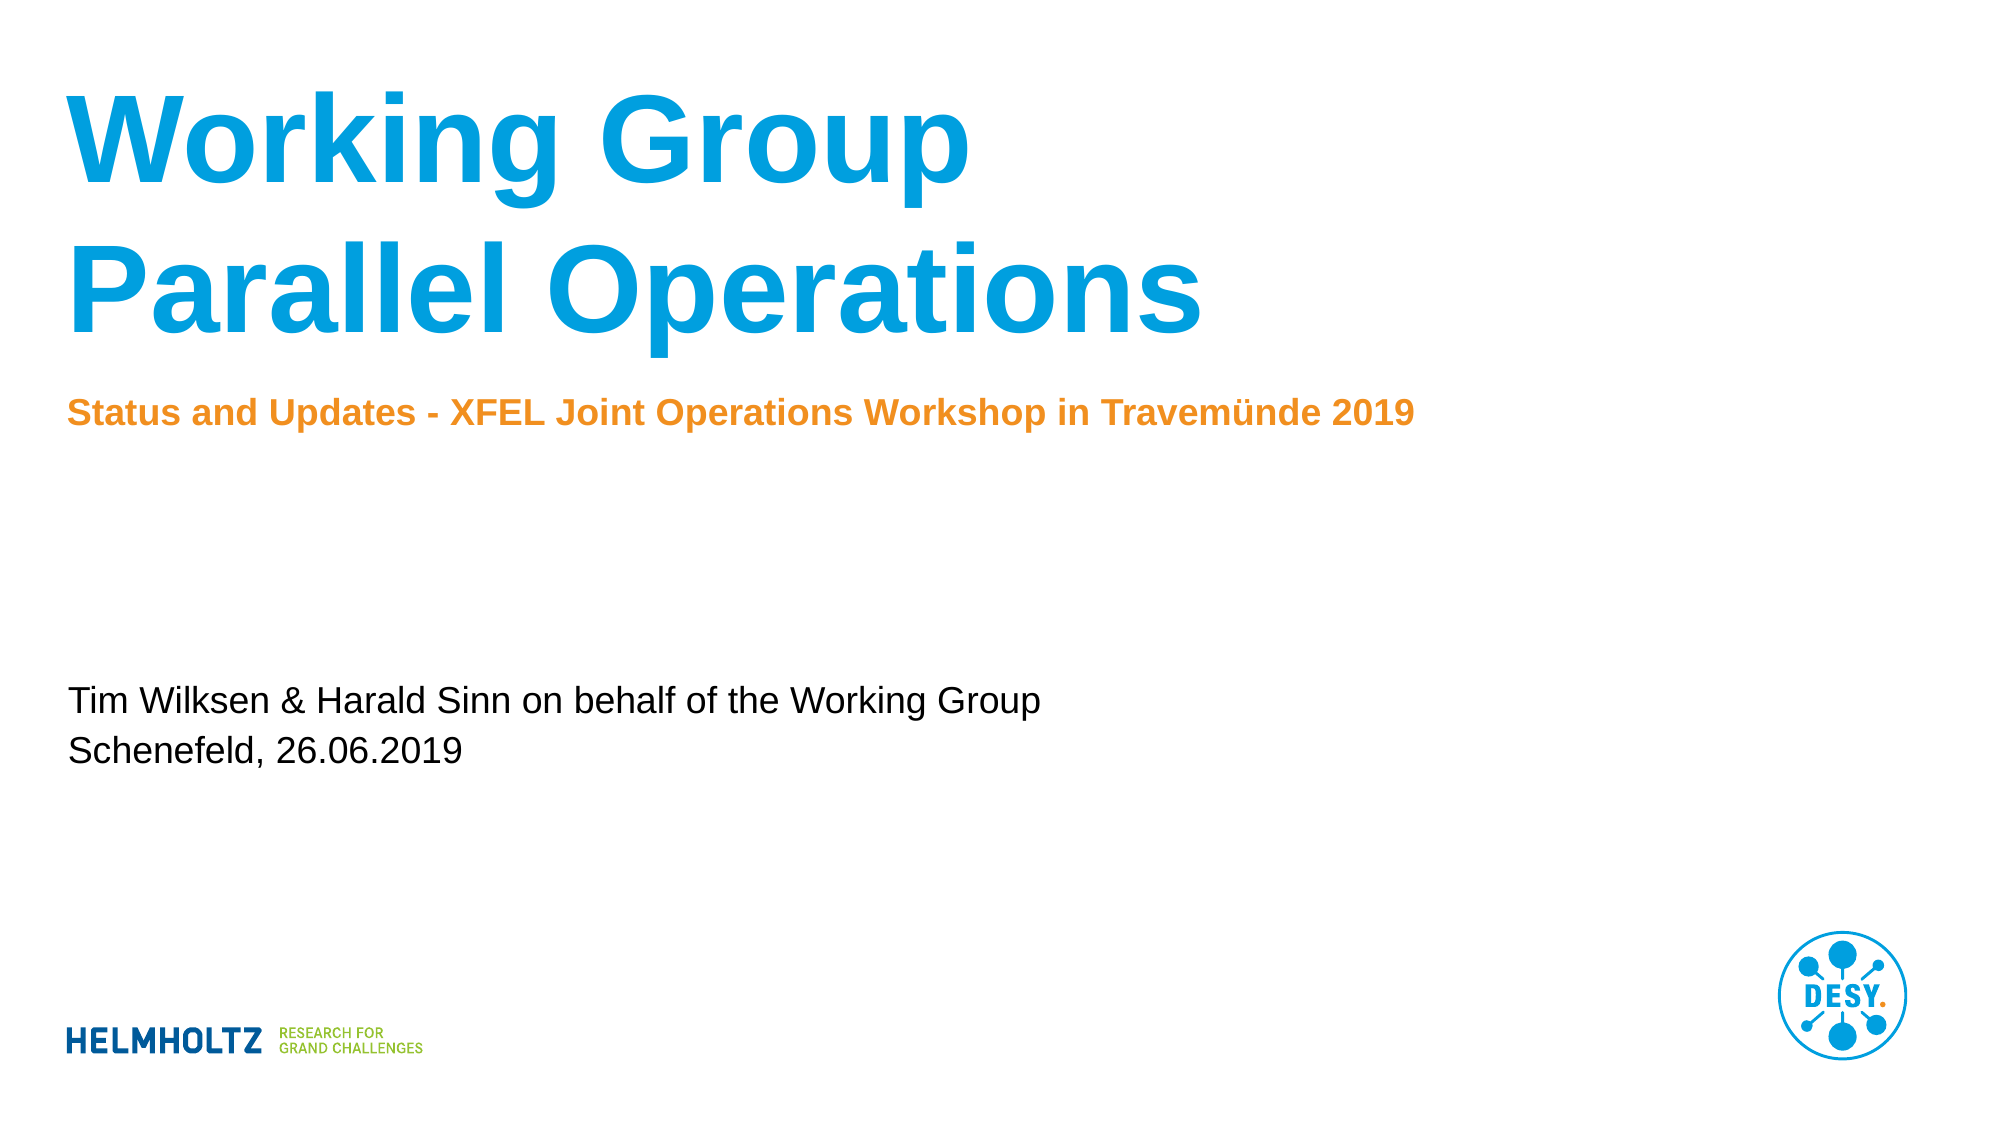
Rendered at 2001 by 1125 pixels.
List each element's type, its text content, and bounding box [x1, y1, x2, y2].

title Working Group Parallel Operations [66, 57, 1933, 362]
subtitle Status and Updates - XFEL Joint Operations Workshop in Travemünde 2019 [66, 383, 1933, 634]
list Tim Wilksen & Harald Sinn on behalf of the Working Group Schenefeld, 26.06.2019 [67, 672, 1933, 787]
